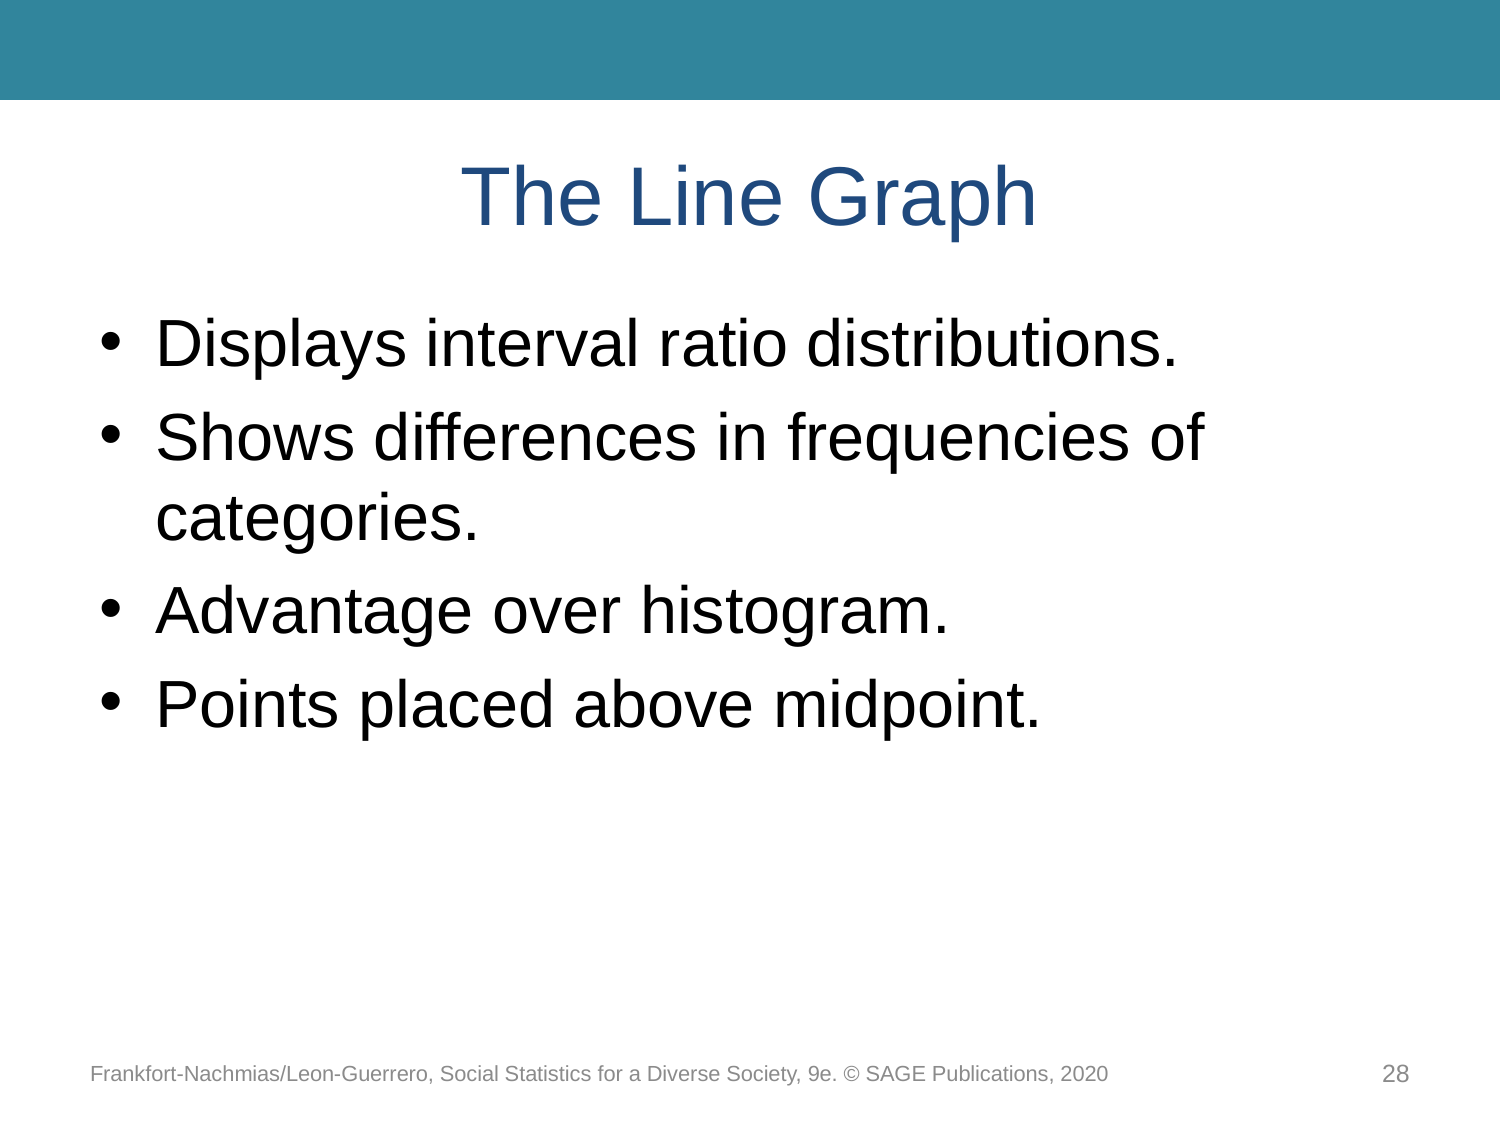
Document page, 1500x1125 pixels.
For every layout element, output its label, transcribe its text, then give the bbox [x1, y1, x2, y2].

footer Frankfort-Nachmias/Leon-Guerrero, Social Statistics for a Diverse Society, 9e. © SAGE Publications, 2020 [75, 1042, 1313, 1103]
title The Line Graph [75, 117, 1425, 268]
slide_number 28 [1350, 1042, 1425, 1103]
list Displays interval ratio distributions. Shows differences in frequencies of categories. Advantage over histogram. Points placed above midpoint. [84, 292, 1425, 1013]
